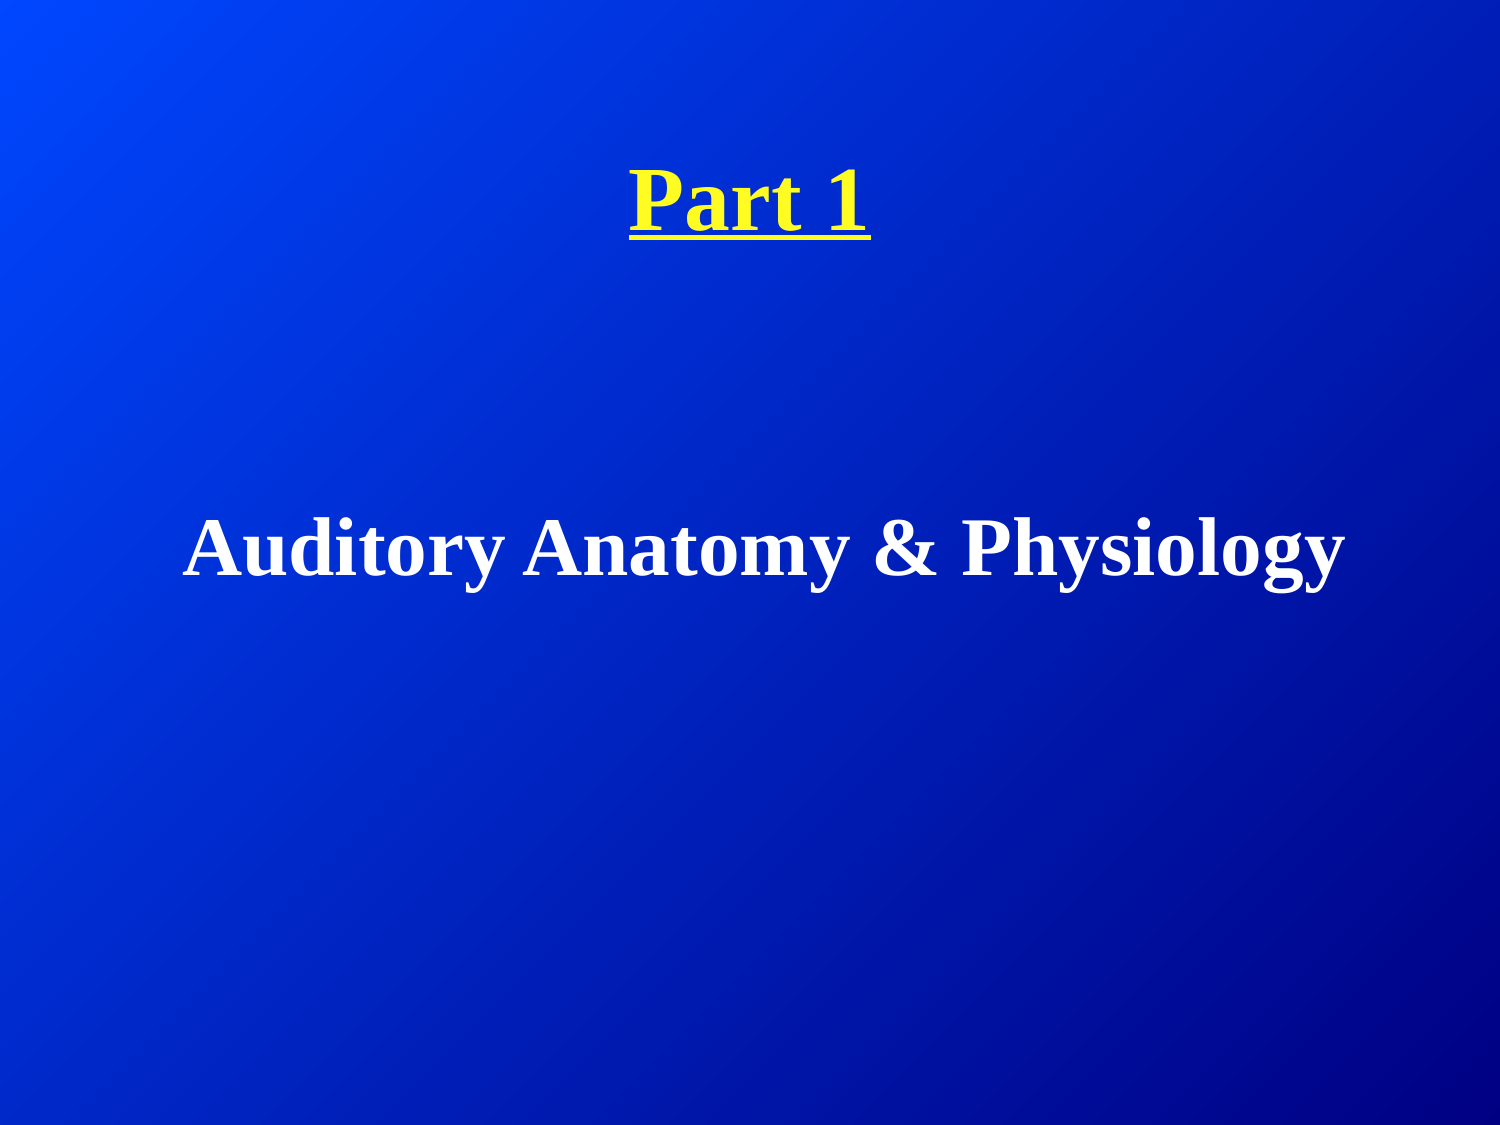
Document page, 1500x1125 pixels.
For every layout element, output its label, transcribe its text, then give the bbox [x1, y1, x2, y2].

text_box Auditory Anatomy & Physiology [167, 484, 1362, 600]
title Part 1 [112, 99, 1388, 288]
